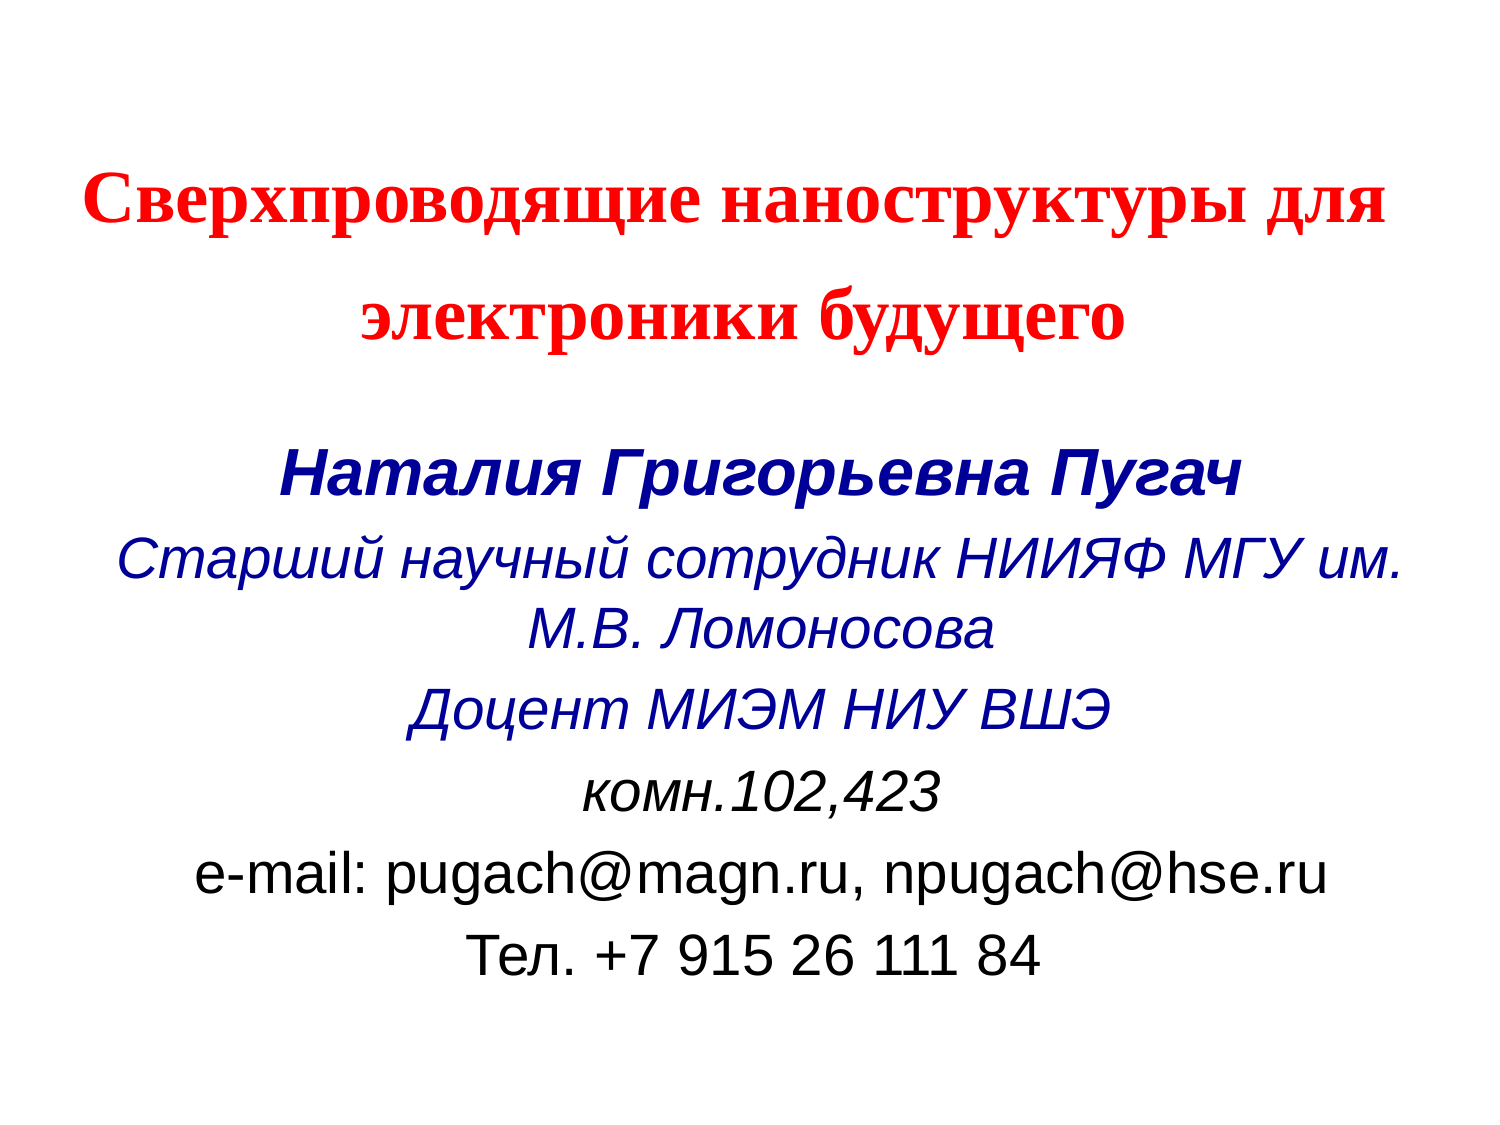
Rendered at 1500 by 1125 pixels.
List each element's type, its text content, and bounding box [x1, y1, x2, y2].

text_box [300, 824, 405, 900]
title Сверхпроводящие наноструктуры для электроники будущего [29, 19, 1459, 457]
subtitle Наталия Григорьевна Пугач Старший научный сотрудник НИИЯФ МГУ им. М.В. Ломоносова Доцент МИЭМ НИУ ВШЭ комн.102,423 e-mail: pugach@magn.ru, npugach@hse.ru Тел. +7 915 26 111 84 [64, 420, 1459, 964]
